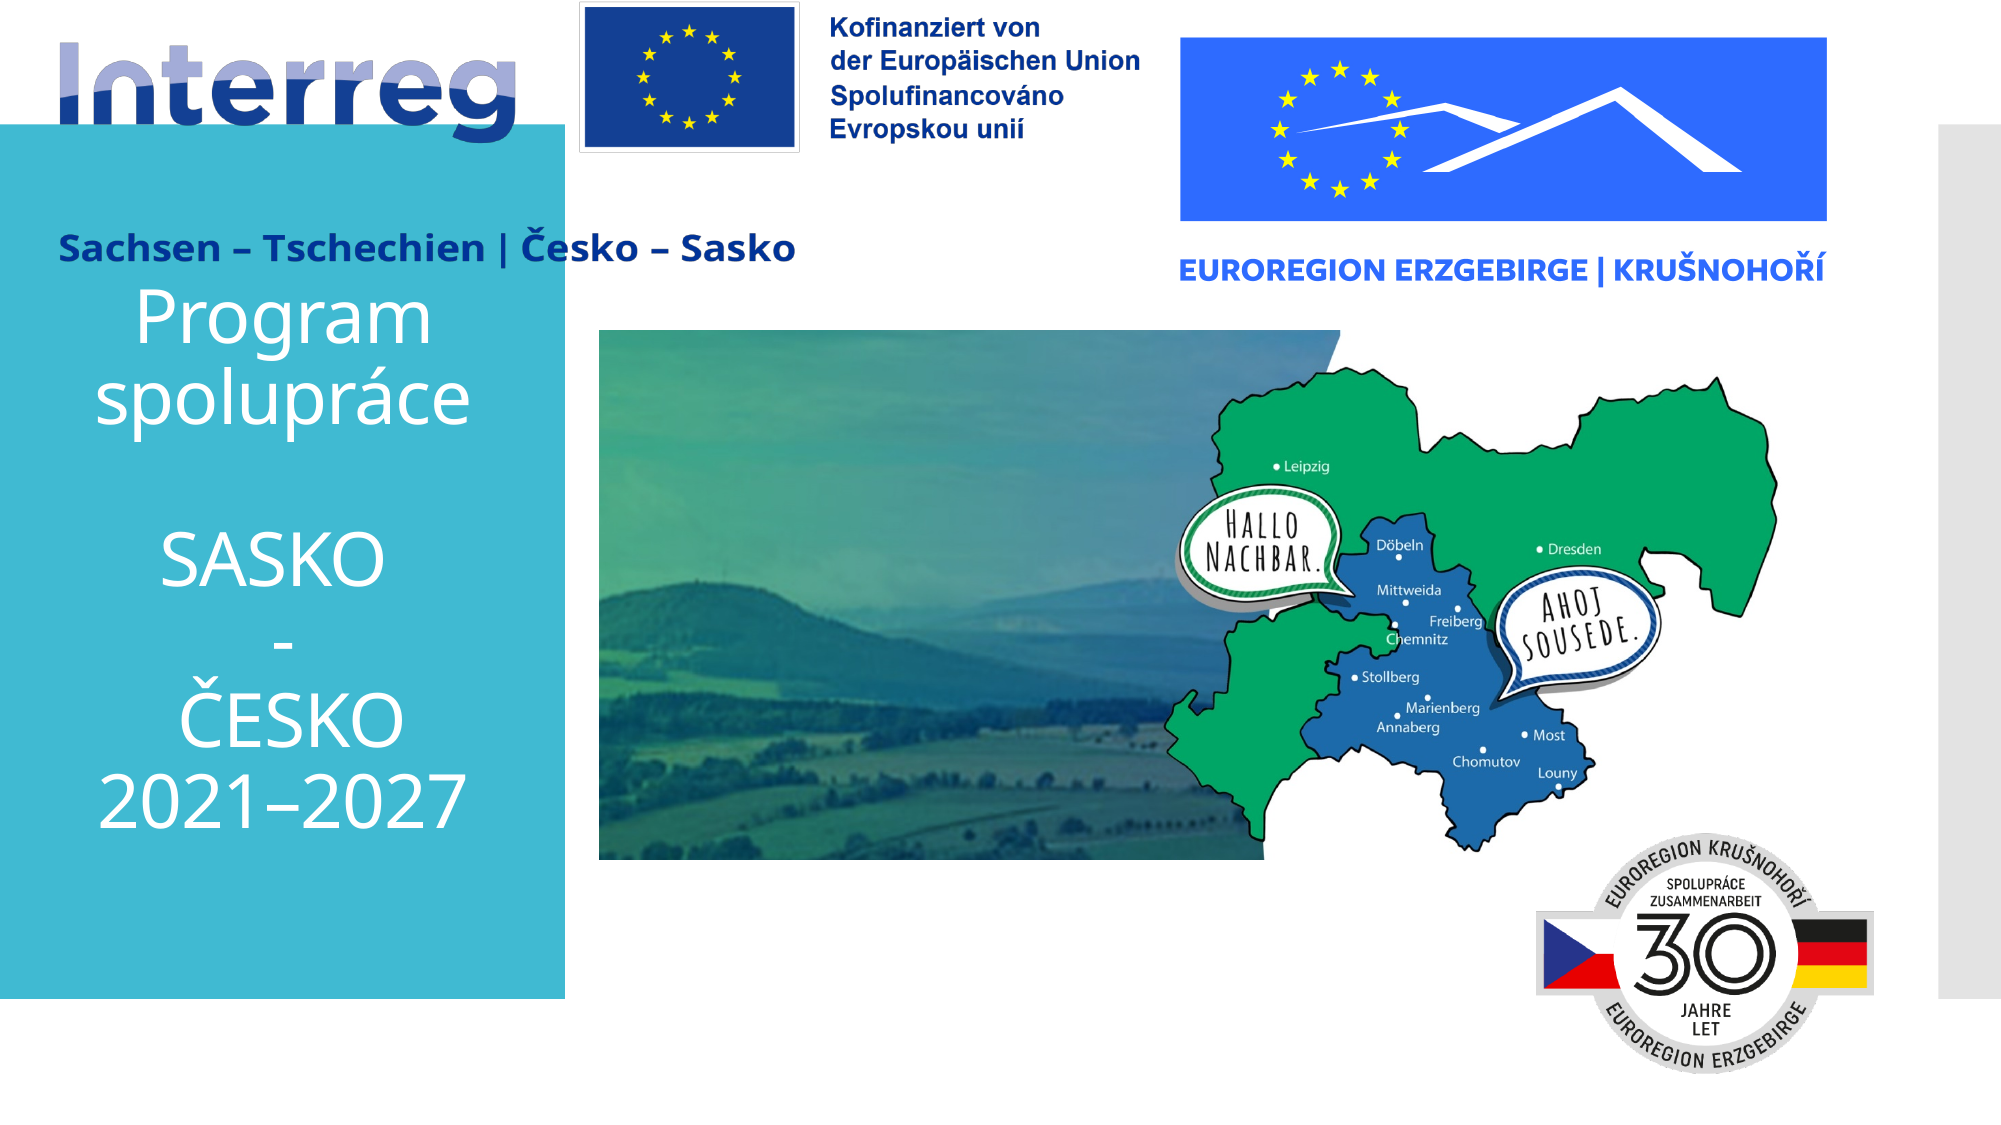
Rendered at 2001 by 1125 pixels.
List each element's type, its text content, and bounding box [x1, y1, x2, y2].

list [598, 329, 1800, 861]
picture [0, 0, 1853, 331]
title Program spolupráce SASKO - ČESKO 2021–2027 [41, 331, 525, 940]
picture [1536, 829, 1874, 1079]
